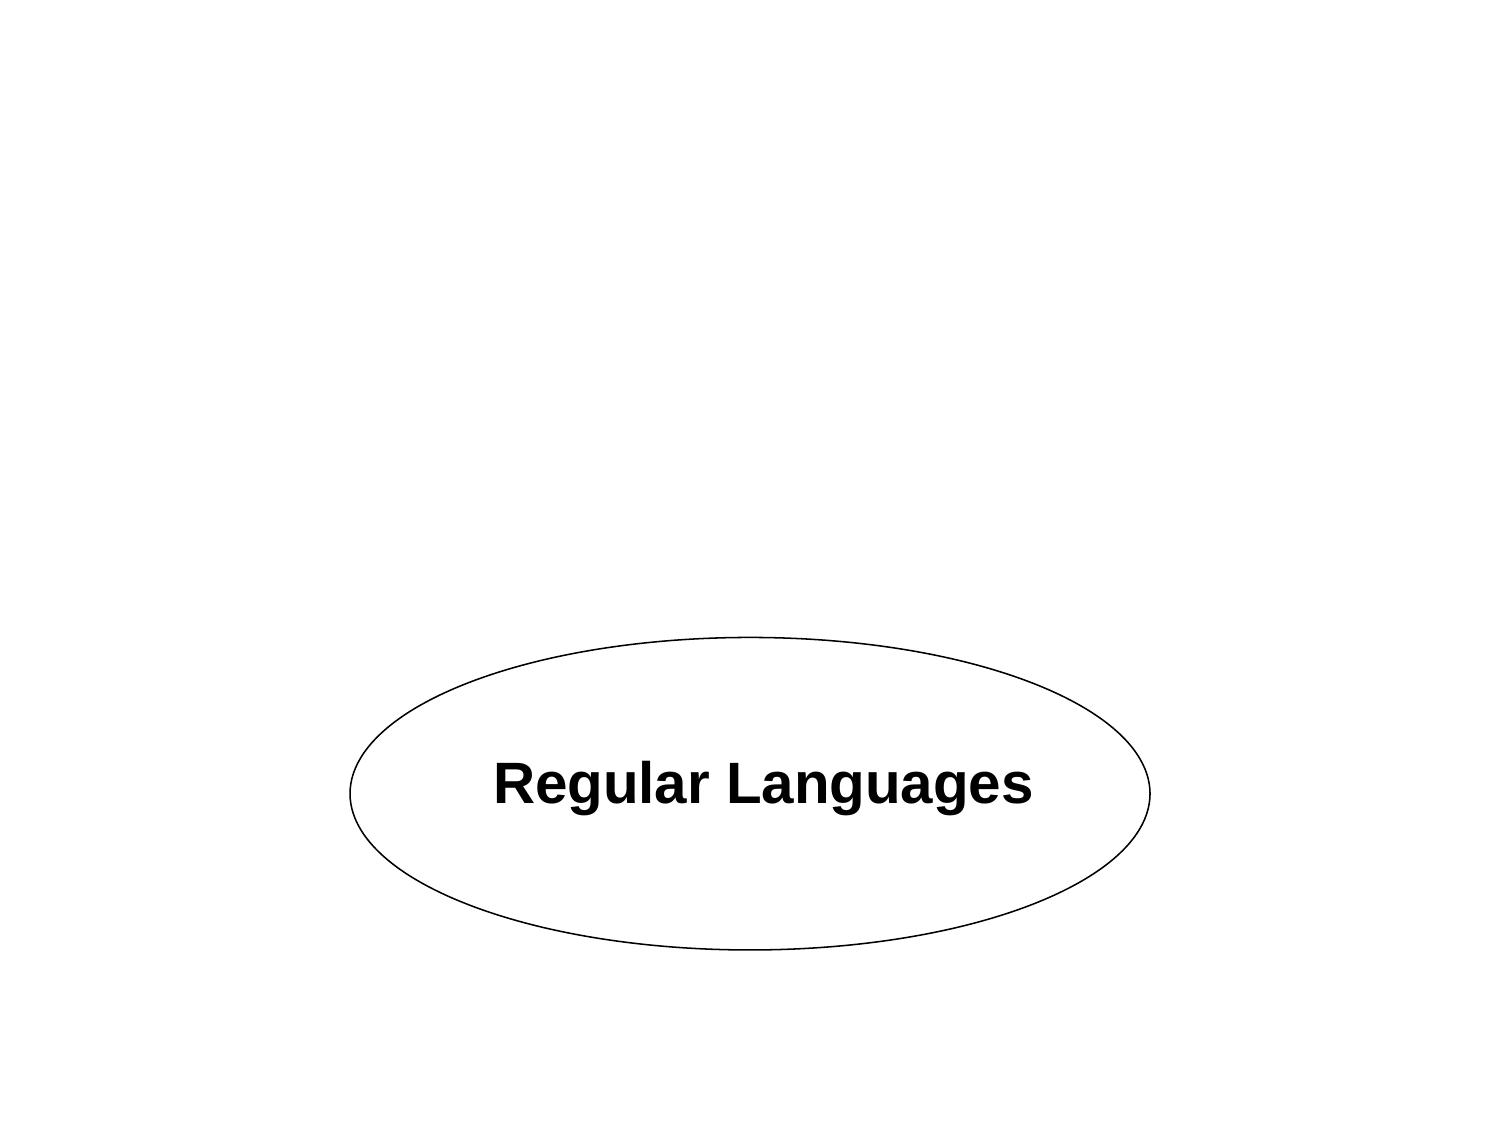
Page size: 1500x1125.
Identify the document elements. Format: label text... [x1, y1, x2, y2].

text_box Regular Languages [478, 737, 1050, 823]
text_box [350, 637, 1151, 950]
